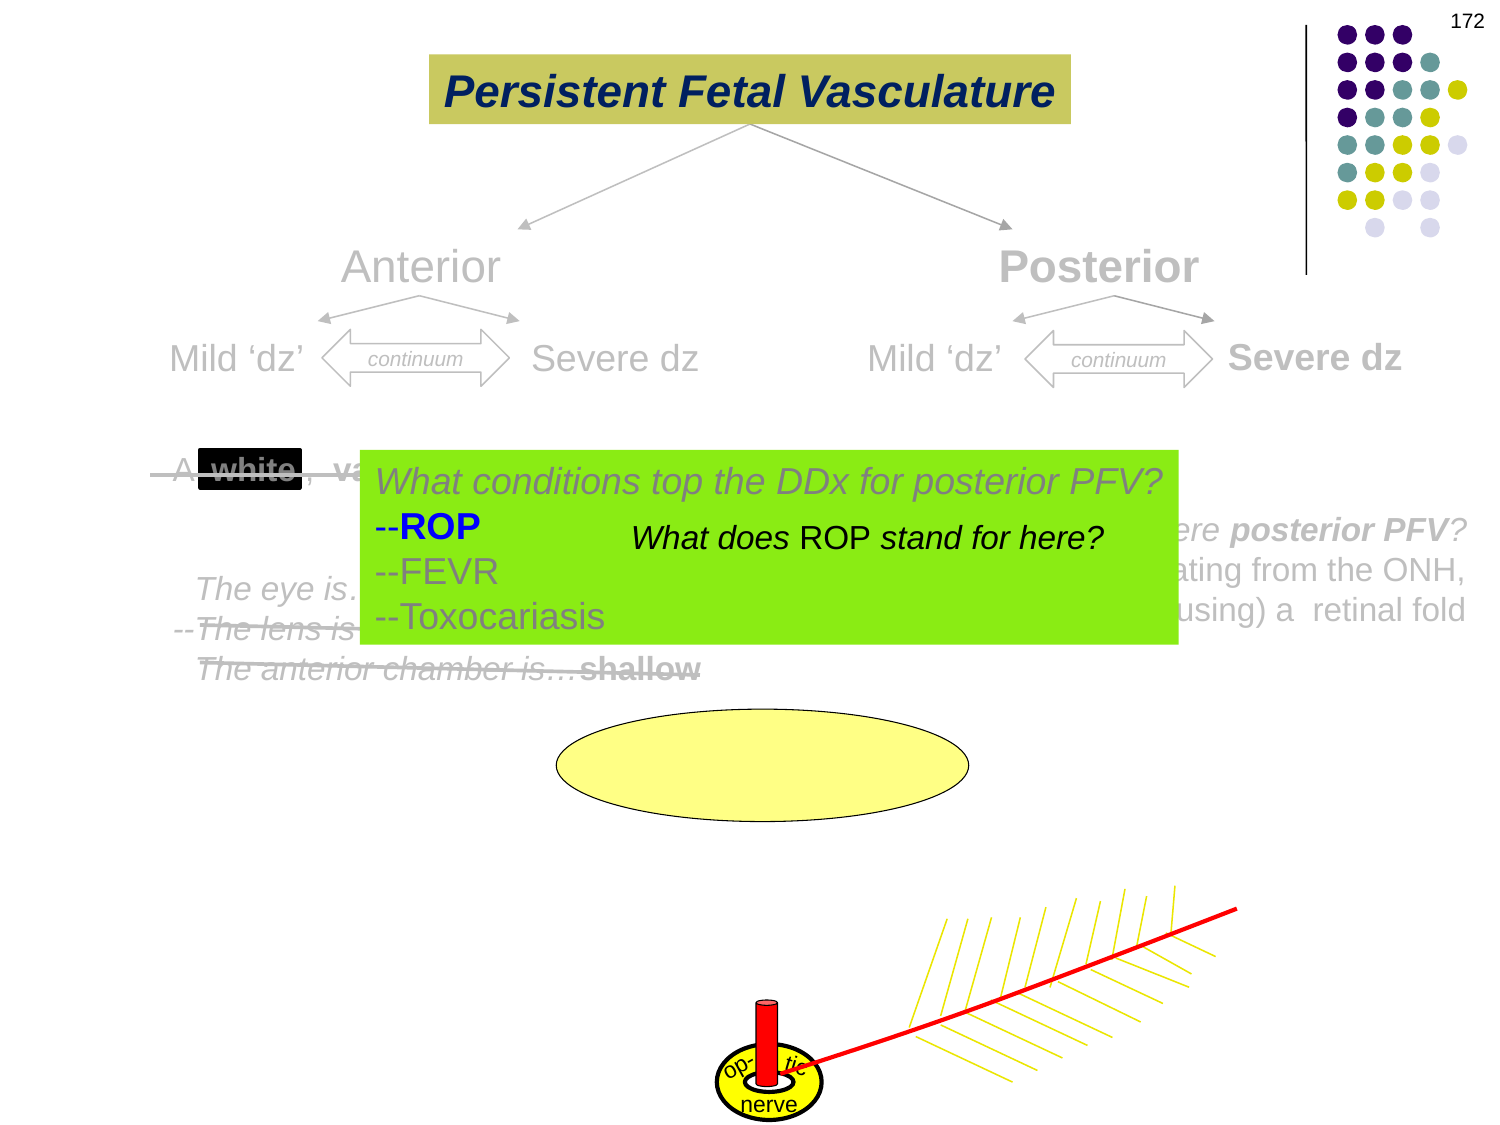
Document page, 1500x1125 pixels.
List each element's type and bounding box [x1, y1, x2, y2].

text_box [1022, 325, 1418, 390]
text_box [149, 400, 1482, 695]
text_box [154, 326, 512, 389]
slide_number [1149, 0, 1500, 75]
text_box [317, 54, 1215, 322]
text_box [700, 885, 1238, 1125]
text_box [554, 707, 971, 824]
text_box [852, 326, 1017, 387]
text_box [516, 326, 715, 387]
